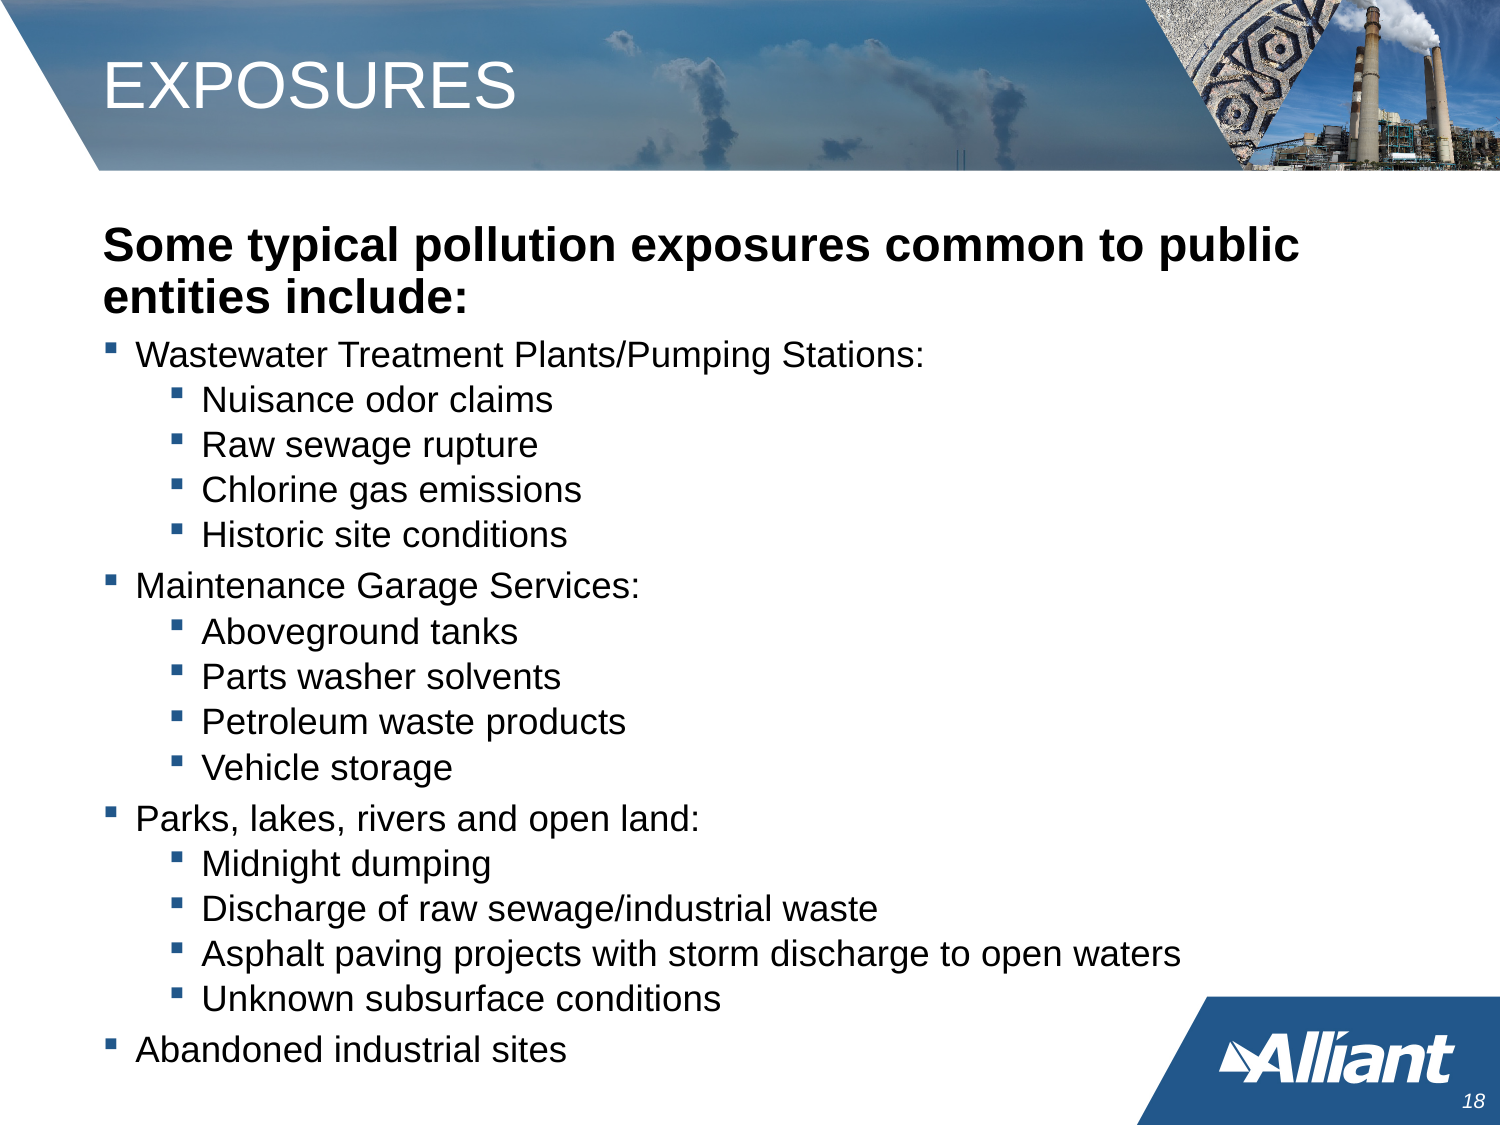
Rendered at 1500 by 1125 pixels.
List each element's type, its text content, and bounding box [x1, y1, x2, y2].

list Some typical pollution exposures common to public entities include: Wastewater Treatment Plants/Pumping Stations: Nuisance odor claims Raw sewage rupture Chlorine gas emissions Historic site conditions Maintenance Garage Services: Aboveground tanks Parts washer solvents Petroleum waste products Vehicle storage Parks, lakes, rivers and open land: Midnight dumping Discharge of raw sewage/industrial waste Asphalt paving projects with storm discharge to open waters Unknown subsurface conditions Abandoned industrial sites [87, 212, 1463, 1088]
title EXPOSURES [87, 0, 1500, 175]
slide_number 17 [1412, 1074, 1500, 1125]
picture [0, 0, 1500, 1125]
